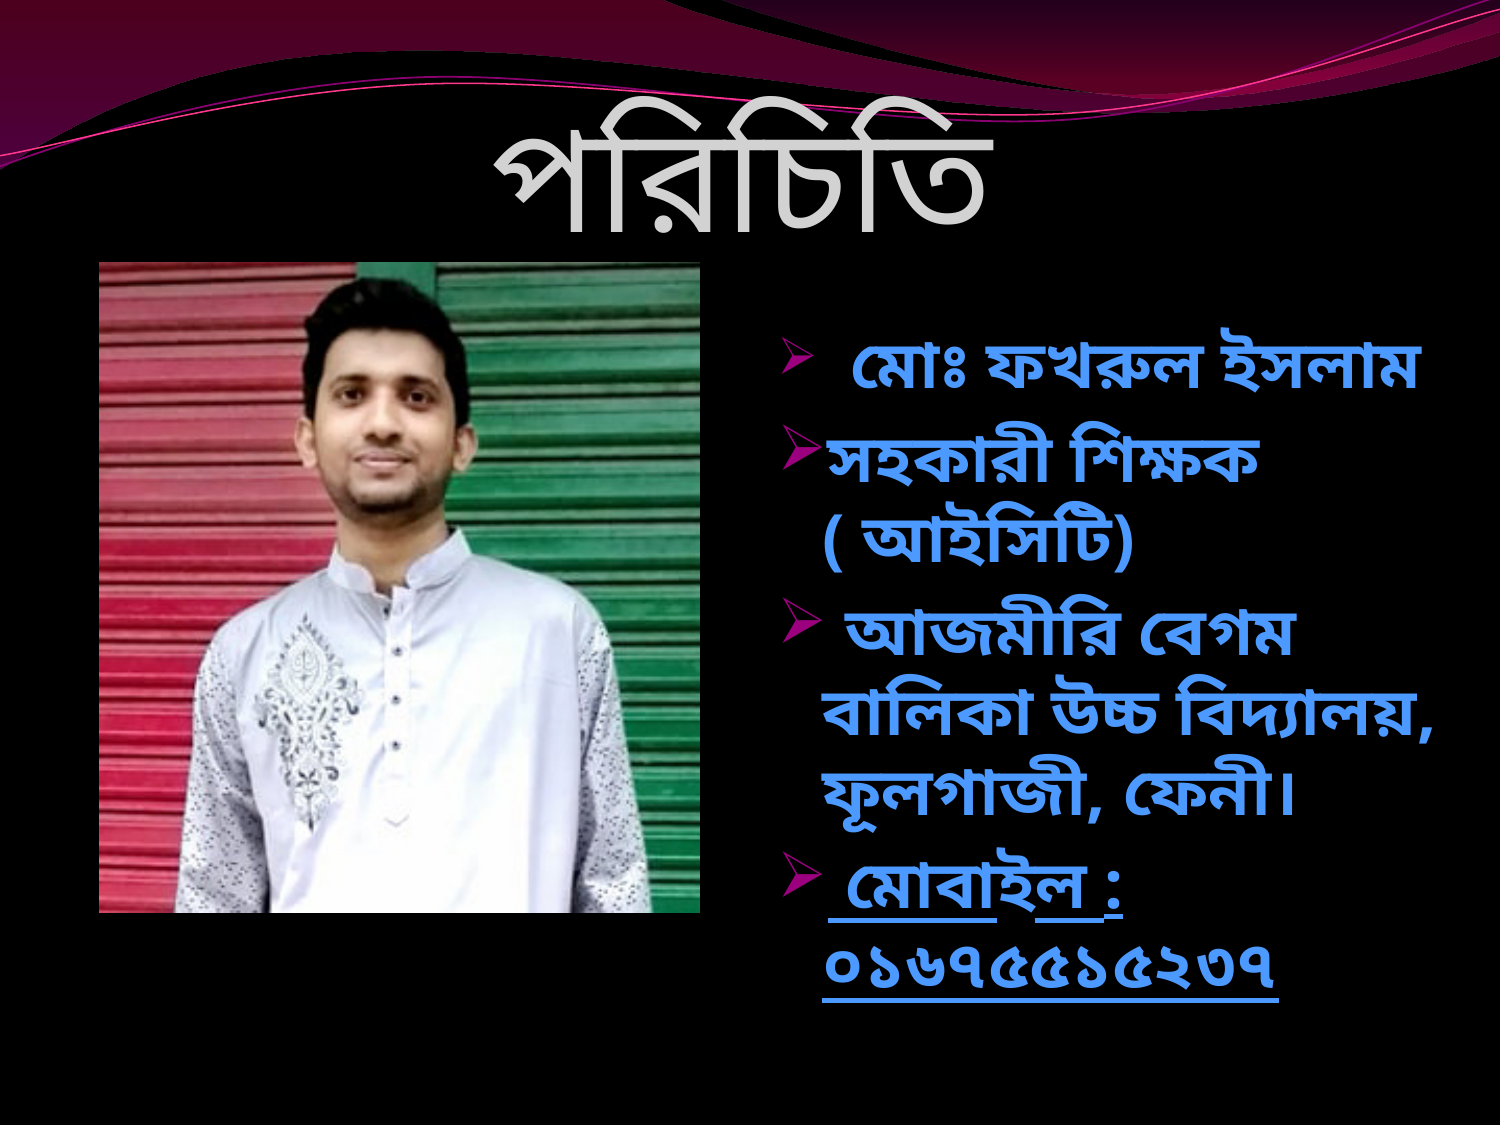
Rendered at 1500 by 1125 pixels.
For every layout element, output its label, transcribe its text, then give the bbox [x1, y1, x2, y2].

picture [99, 262, 701, 913]
list মোঃ ফখরুল ইসলাম সহকারী শিক্ষক ( আইসিটি) আজমীরি বেগম বালিকা উচ্চ বিদ্যালয়, ফূলগাজী, ফেনী। মোবাইল : ০১৬৭৫৫১৫২৩৭ [762, 314, 1463, 1043]
title পরিচিতি [75, 75, 1425, 263]
